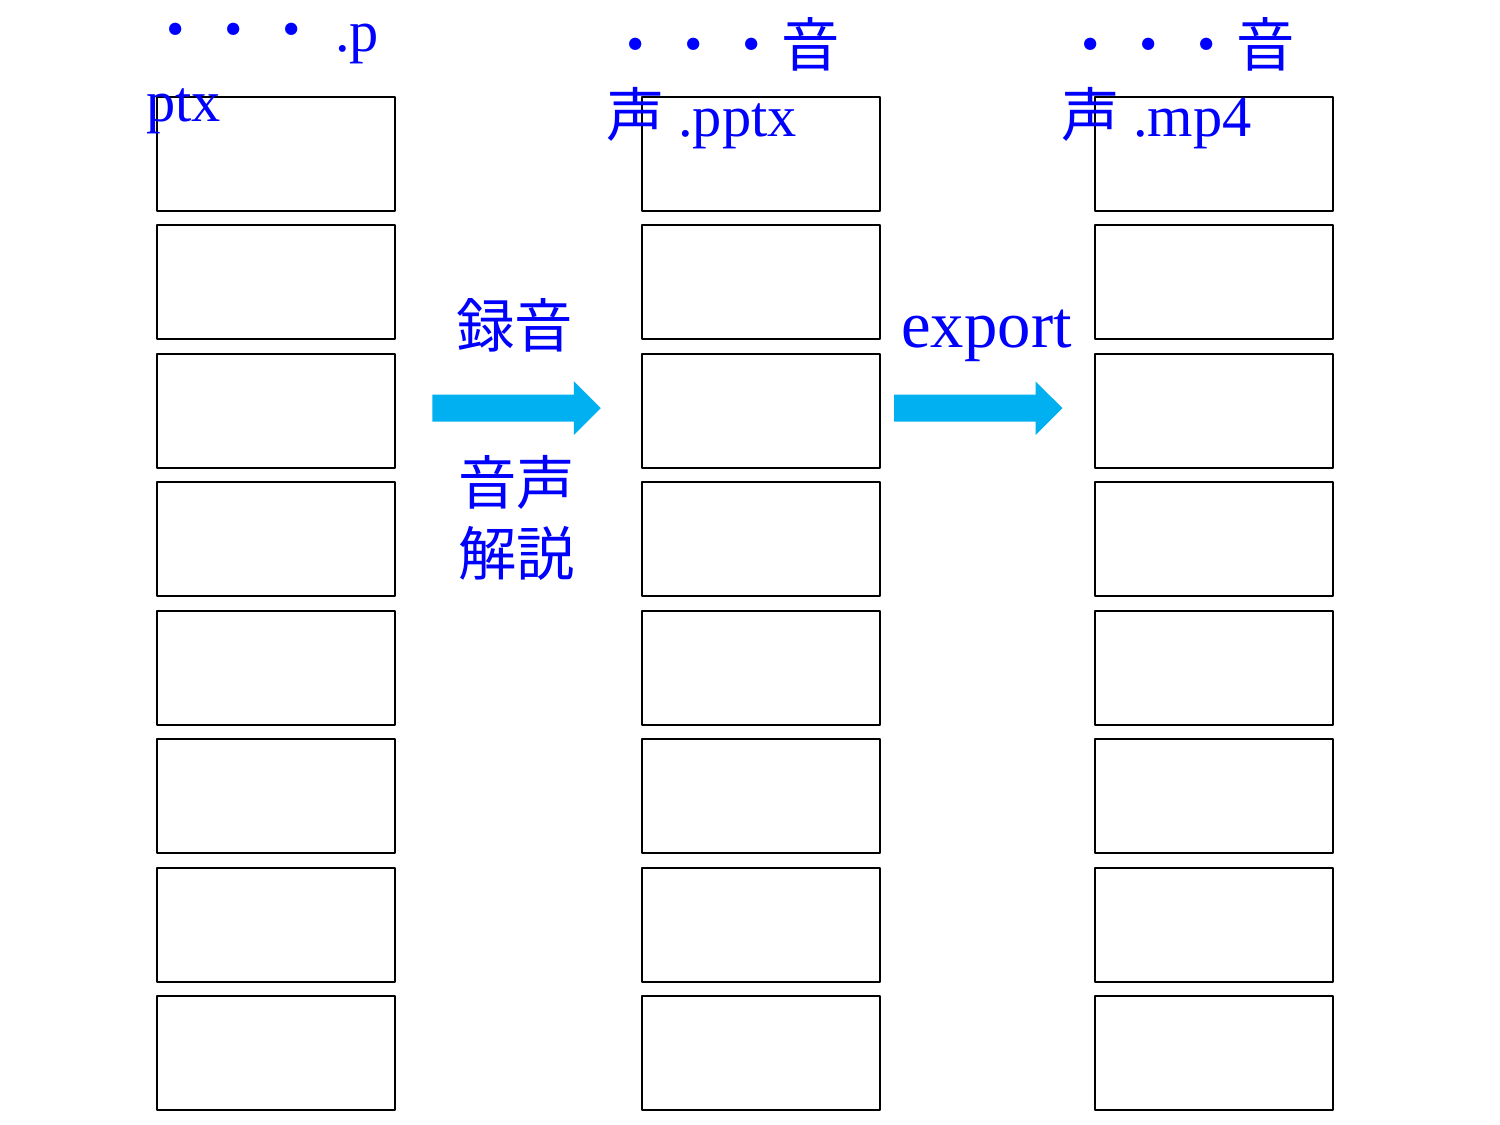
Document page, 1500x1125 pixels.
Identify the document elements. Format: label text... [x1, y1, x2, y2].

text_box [641, 96, 881, 1111]
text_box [156, 96, 396, 1111]
text_box ・・・音声.mp4 [1046, 0, 1482, 156]
text_box [432, 381, 601, 435]
text_box 音声解説 [443, 439, 636, 595]
text_box 録音 [441, 281, 636, 367]
text_box ・・・.pptx [131, 0, 420, 141]
text_box export [886, 273, 1089, 369]
text_box ・・・音声.pptx [591, 0, 979, 156]
text_box [894, 381, 1063, 435]
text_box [1094, 96, 1334, 1111]
